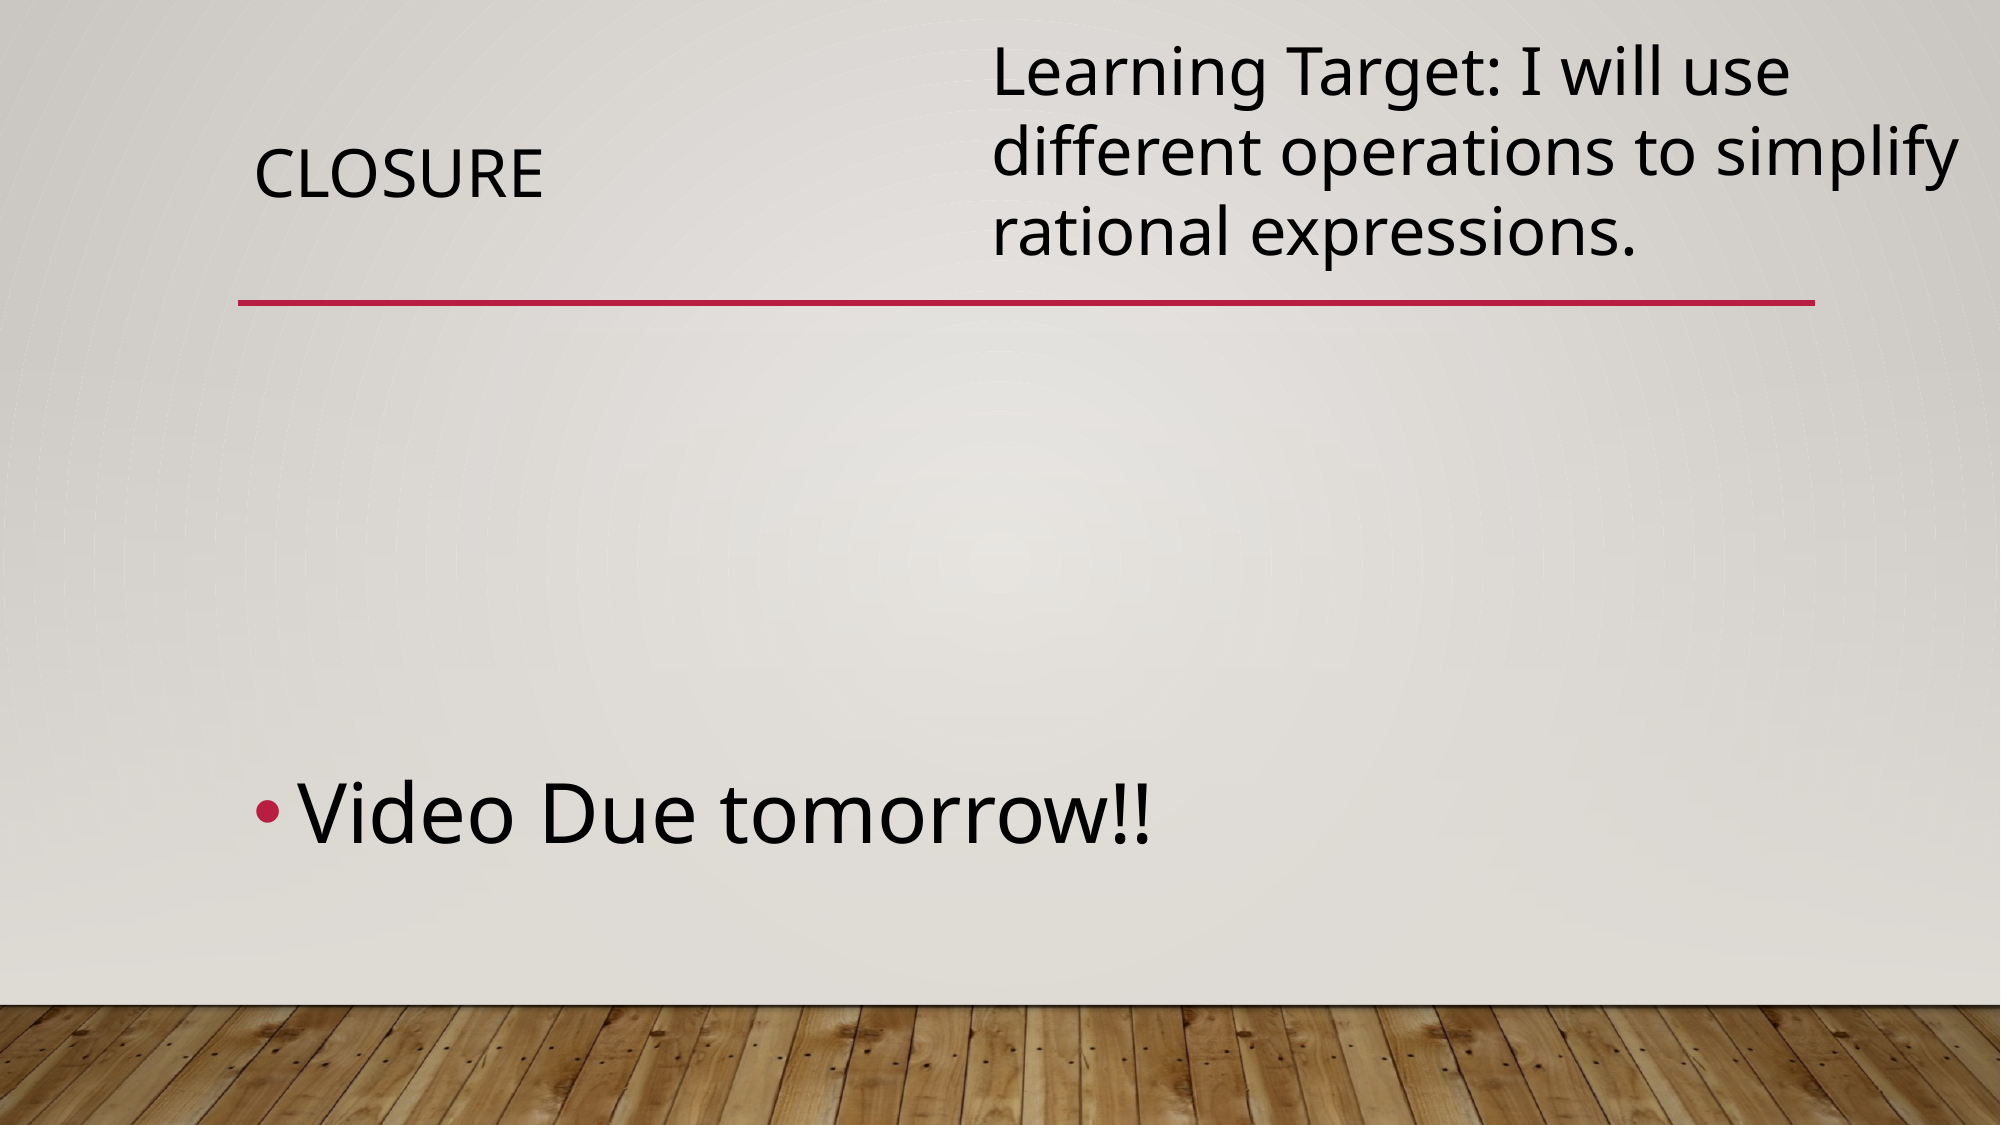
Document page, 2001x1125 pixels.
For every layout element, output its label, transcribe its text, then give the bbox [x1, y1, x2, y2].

title Closure [238, 131, 1814, 305]
picture [0, 1005, 2000, 1125]
text_box Learning Target: I will use different operations to simplify rational expressions. [976, 21, 2000, 276]
